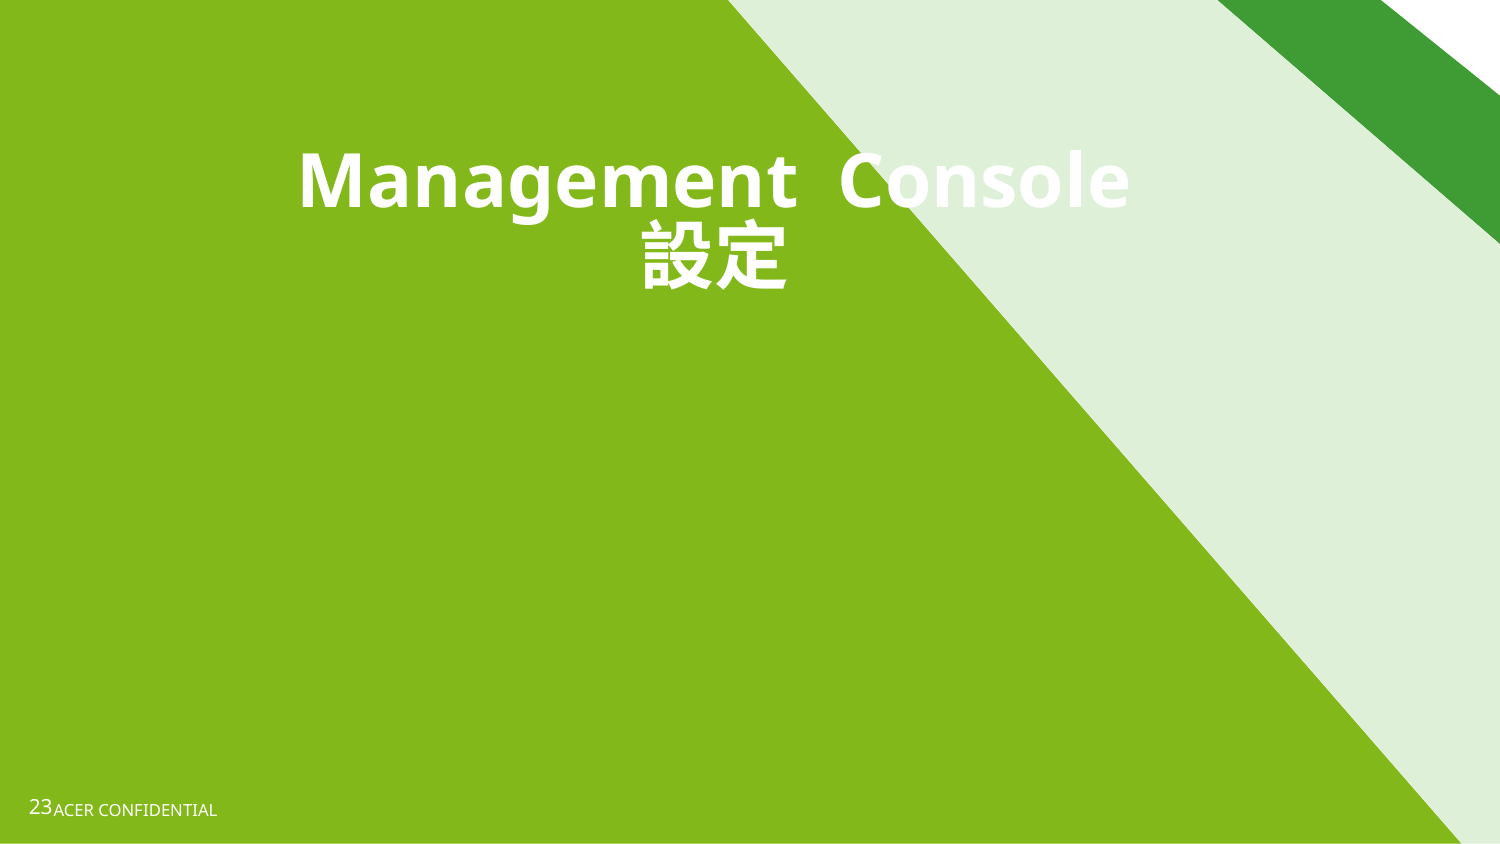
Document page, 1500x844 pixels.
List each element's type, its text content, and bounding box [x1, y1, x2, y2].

slide_number 22 [0, 798, 60, 822]
title Management Console 設定 [206, 126, 1223, 300]
